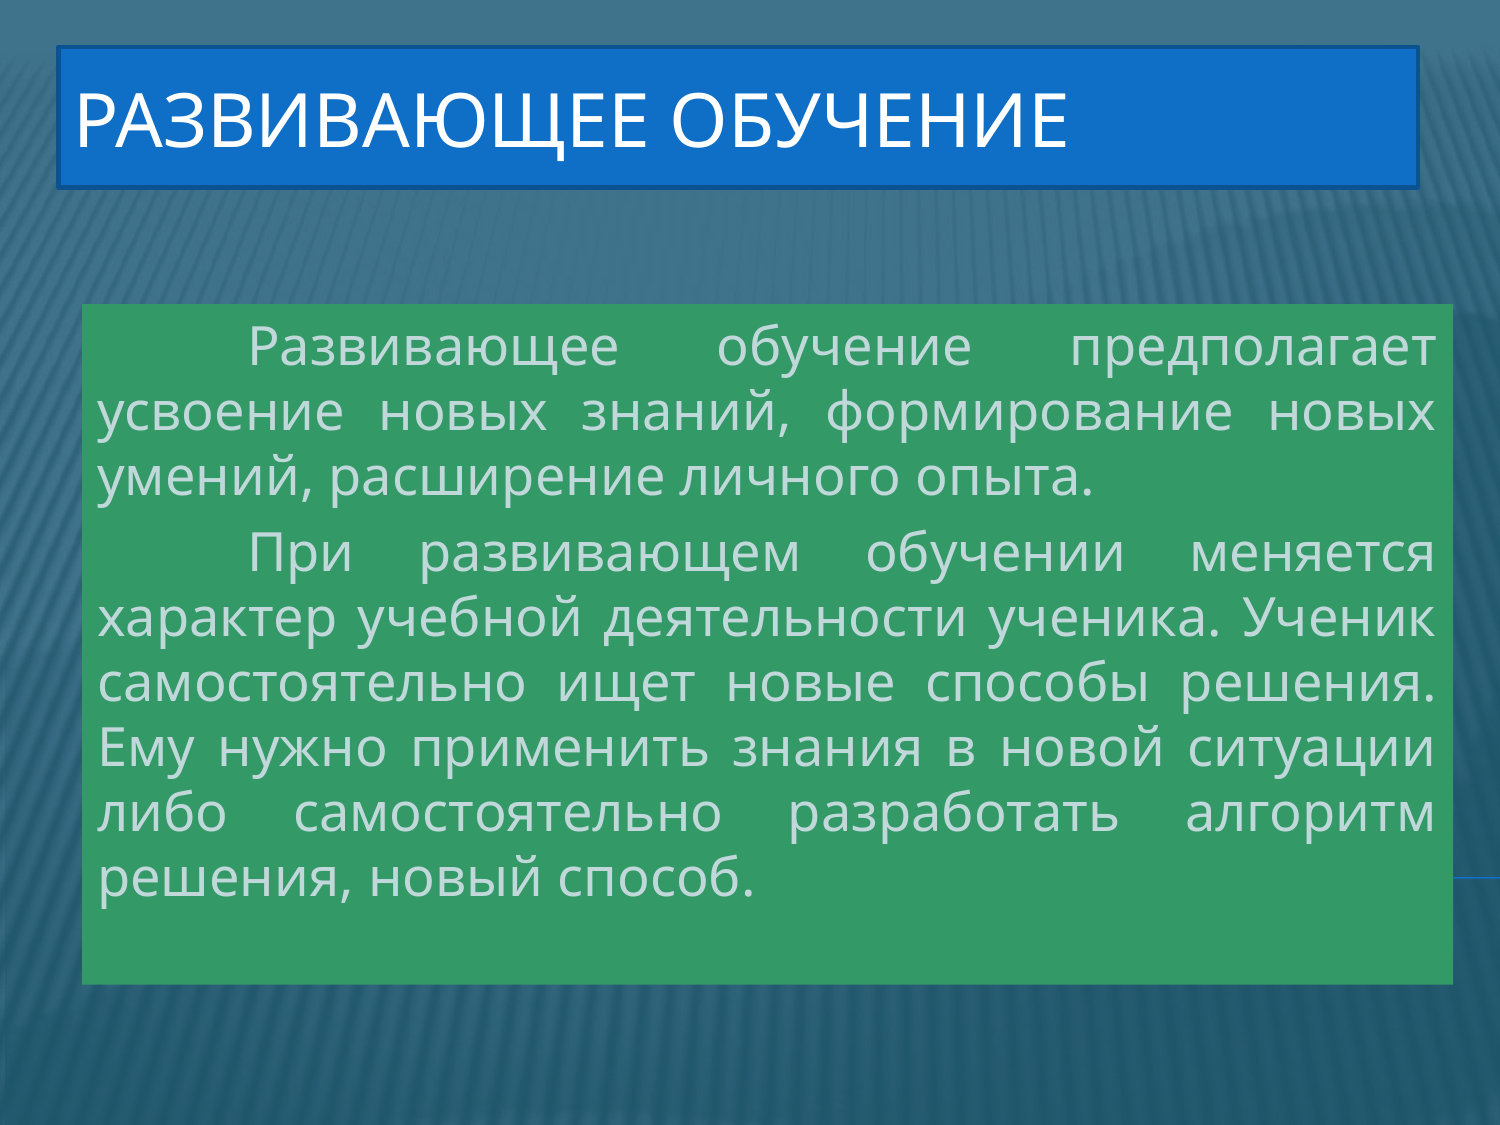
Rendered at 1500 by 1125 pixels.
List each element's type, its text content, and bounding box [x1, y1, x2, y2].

title Развивающее обучение [56, 45, 1420, 190]
subtitle Развивающее обучение предполагает усвоение новых знаний, формирование новых умений, расширение личного опыта. При развивающем обучении меняется характер учебной деятельности ученика. Ученик самостоятельно ищет новые способы решения. Ему нужно применить знания в новой ситуации либо самостоятельно разработать алгоритм решения, новый способ. [81, 303, 1454, 985]
